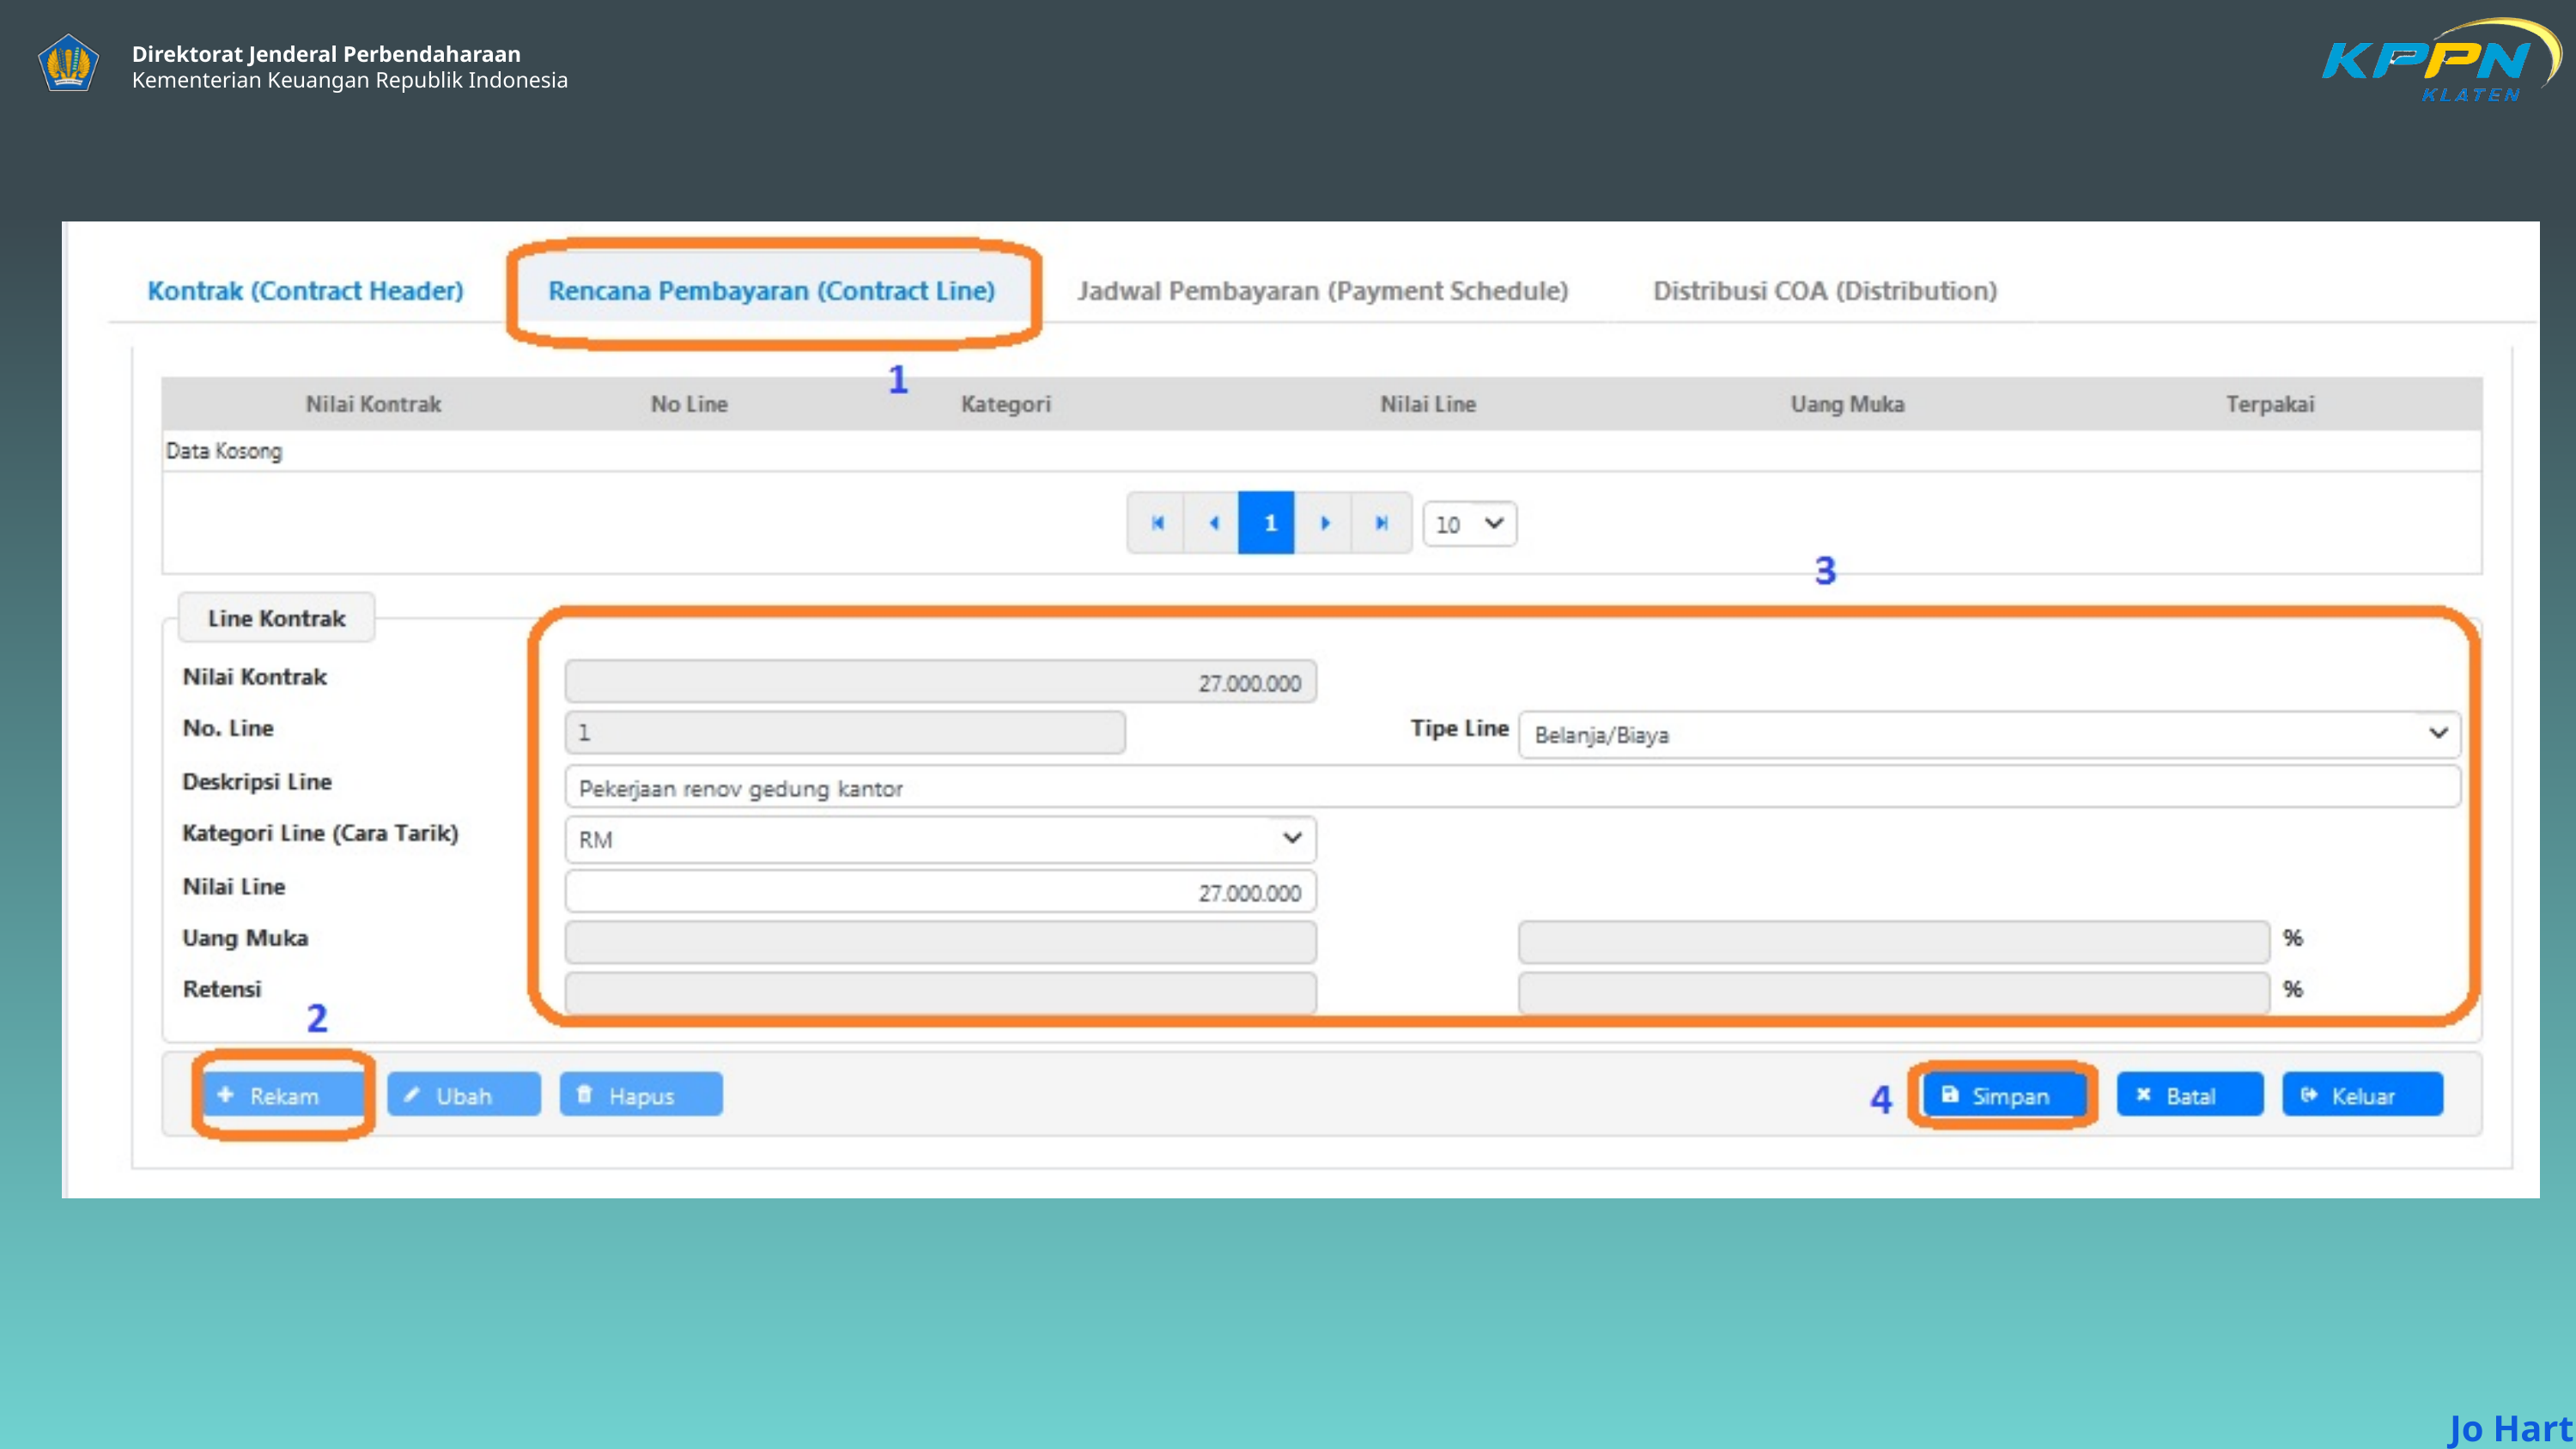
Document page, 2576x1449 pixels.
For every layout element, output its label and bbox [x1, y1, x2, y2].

picture [37, 33, 106, 92]
picture [62, 221, 2540, 1198]
picture [2272, 0, 2576, 110]
